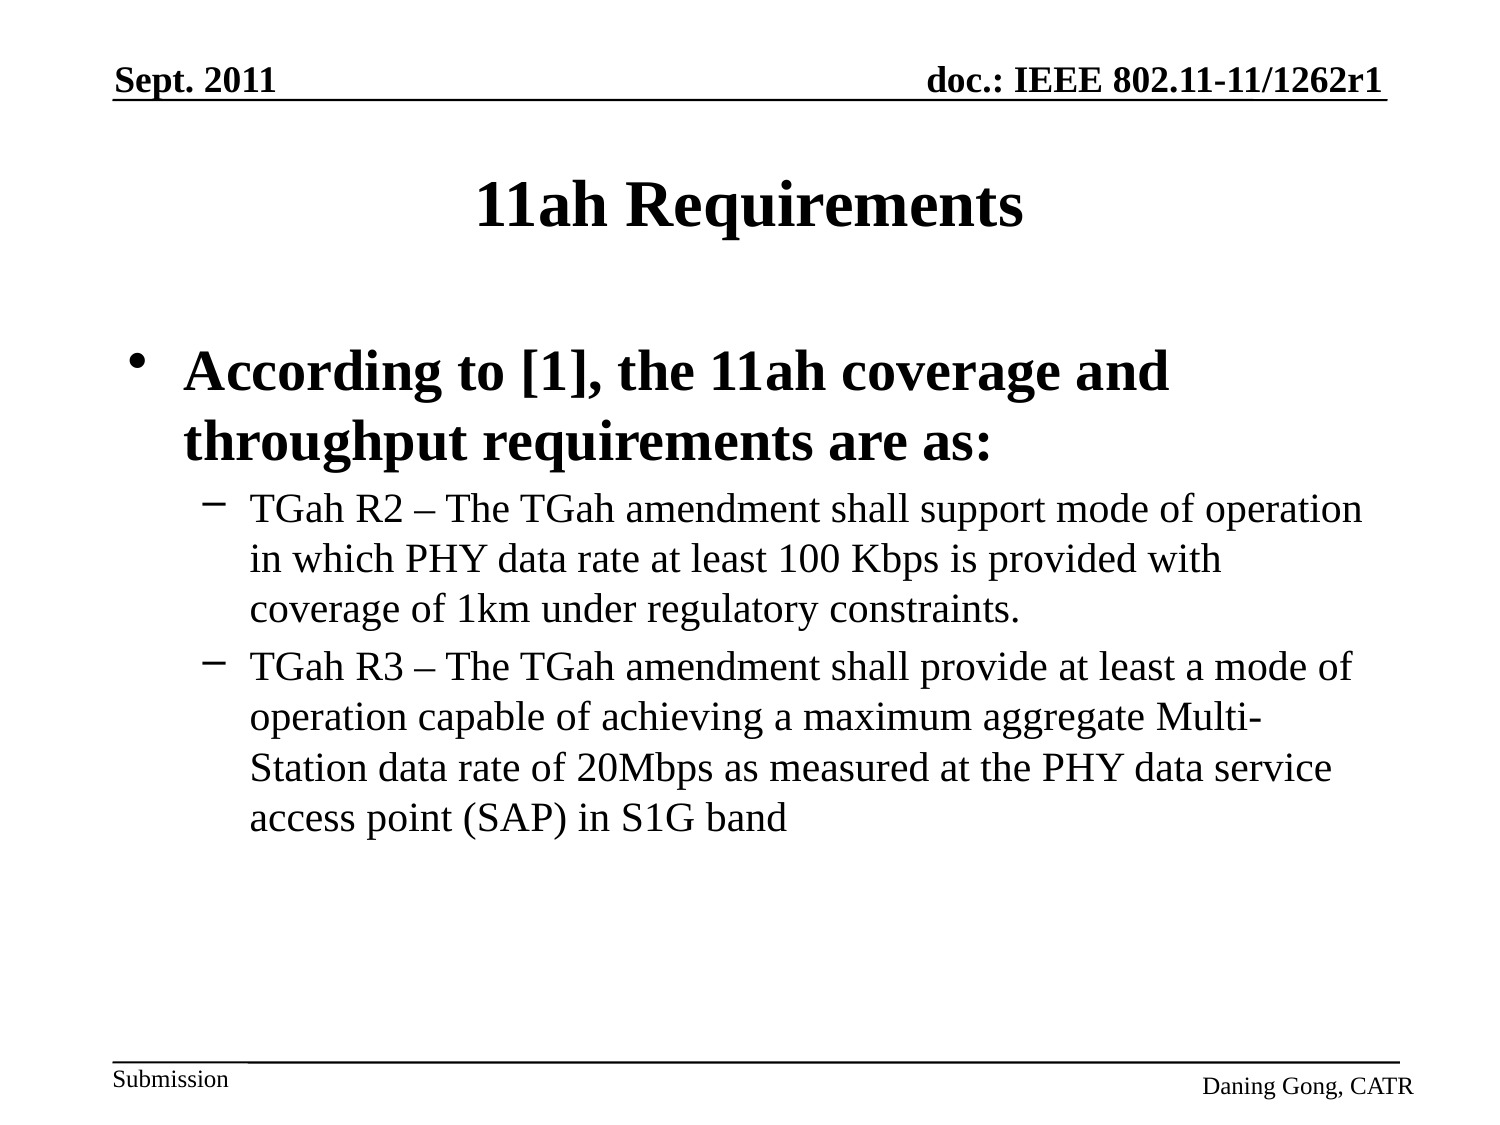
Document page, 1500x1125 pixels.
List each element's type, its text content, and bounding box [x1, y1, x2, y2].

title 11ah Requirements [112, 112, 1388, 288]
footer Daning Gong, CATR [1187, 1062, 1438, 1088]
list According to [1], the 11ah coverage and throughput requirements are as: TGah R2 – The TGah amendment shall support mode of operation in which PHY data rate at least 100 Kbps is provided with coverage of 1km under regulatory constraints. TGah R3 – The TGah amendment shall provide at least a mode of operation capable of achieving a maximum aggregate Multi-Station data rate of 20Mbps as measured at the PHY data service access point (SAP) in S1G band [112, 324, 1388, 1001]
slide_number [114, 54, 279, 101]
